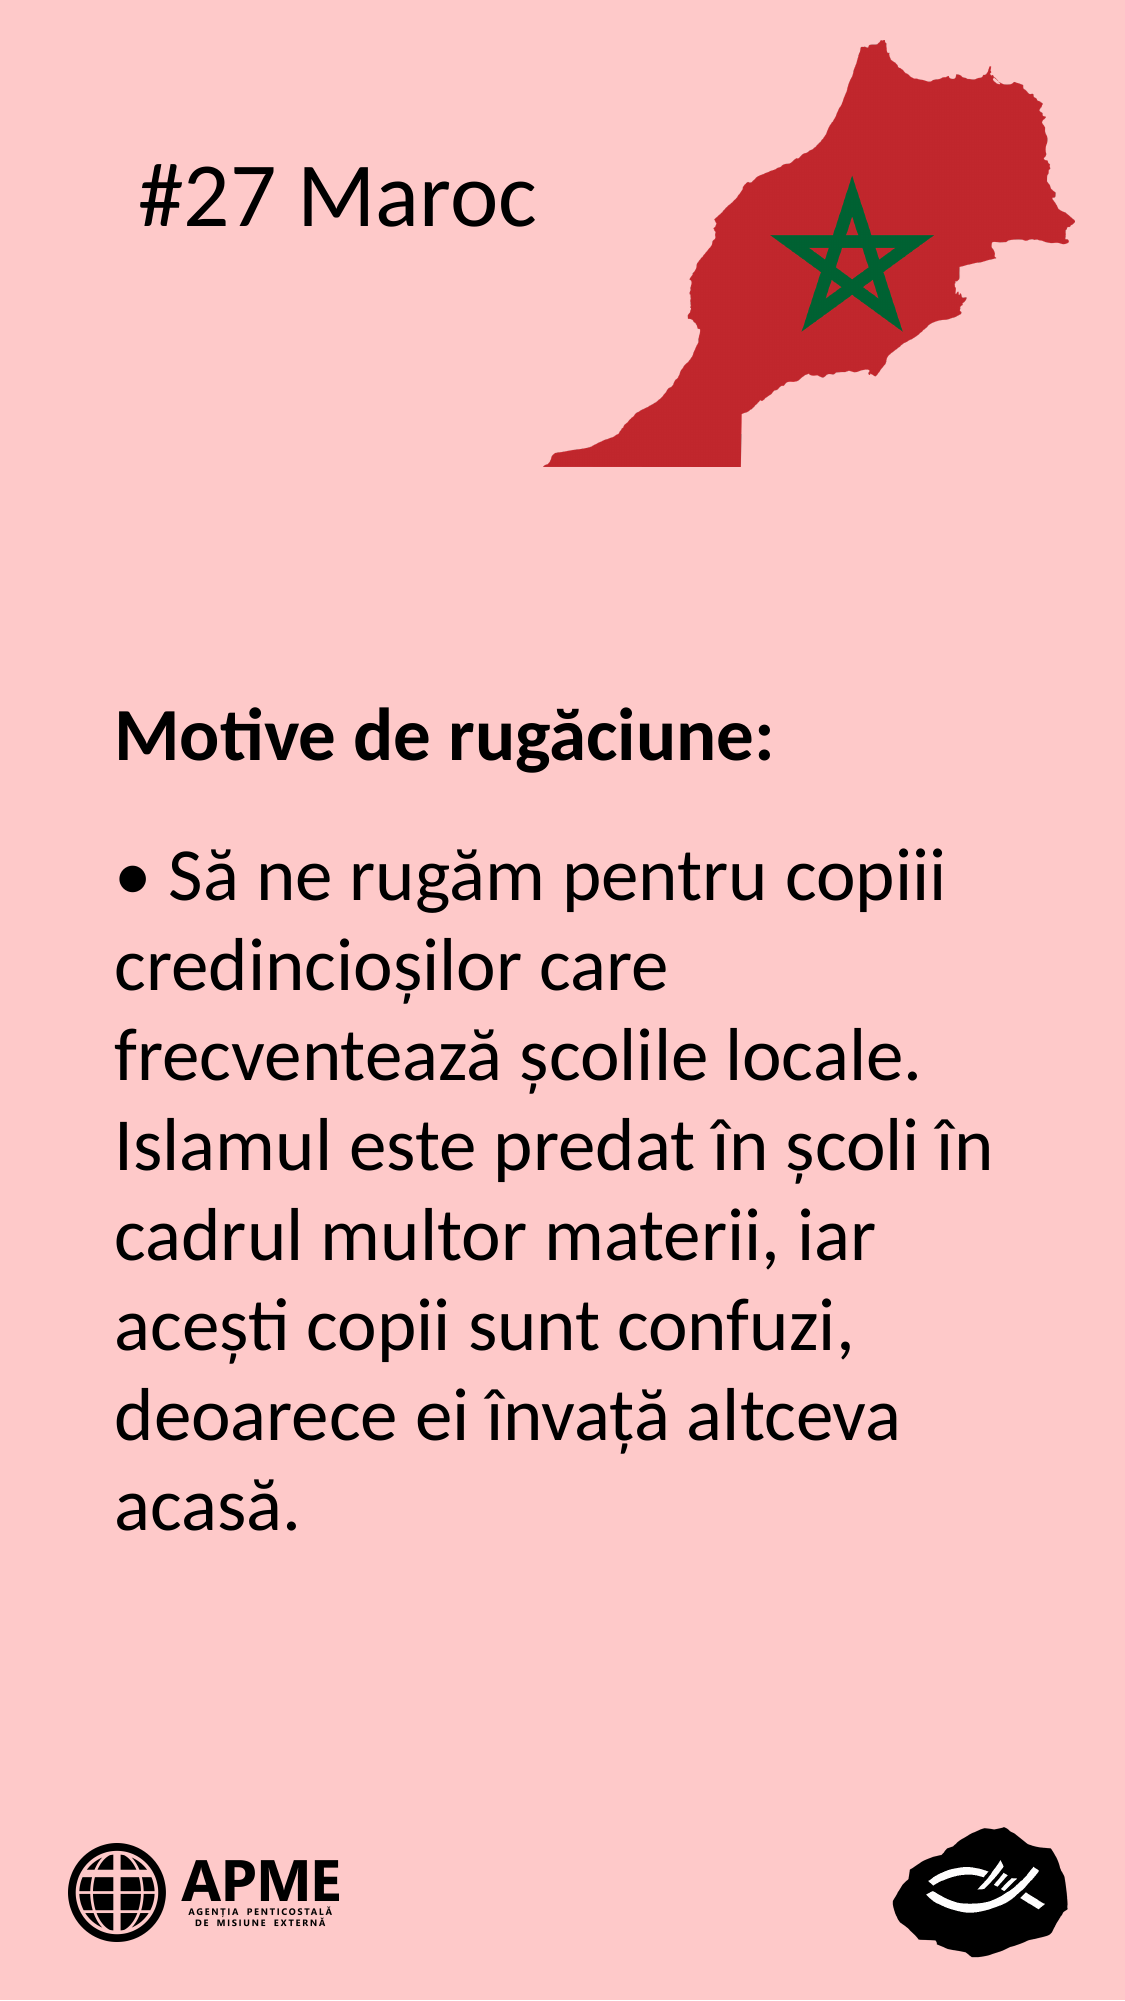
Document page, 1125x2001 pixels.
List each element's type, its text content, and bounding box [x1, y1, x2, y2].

text_box Motive de rugăciune: • Să ne rugăm pentru copiii credincioșilor care frecventează școlile locale. Islamul este predat în școli în cadrul multor materii, iar acești copii sunt confuzi, deoarece ei învață altceva acasă. [99, 678, 1026, 1554]
picture [543, 40, 1075, 467]
picture [68, 1843, 339, 1942]
picture [861, 1774, 1098, 2000]
text_box #27 Maroc [123, 127, 543, 252]
